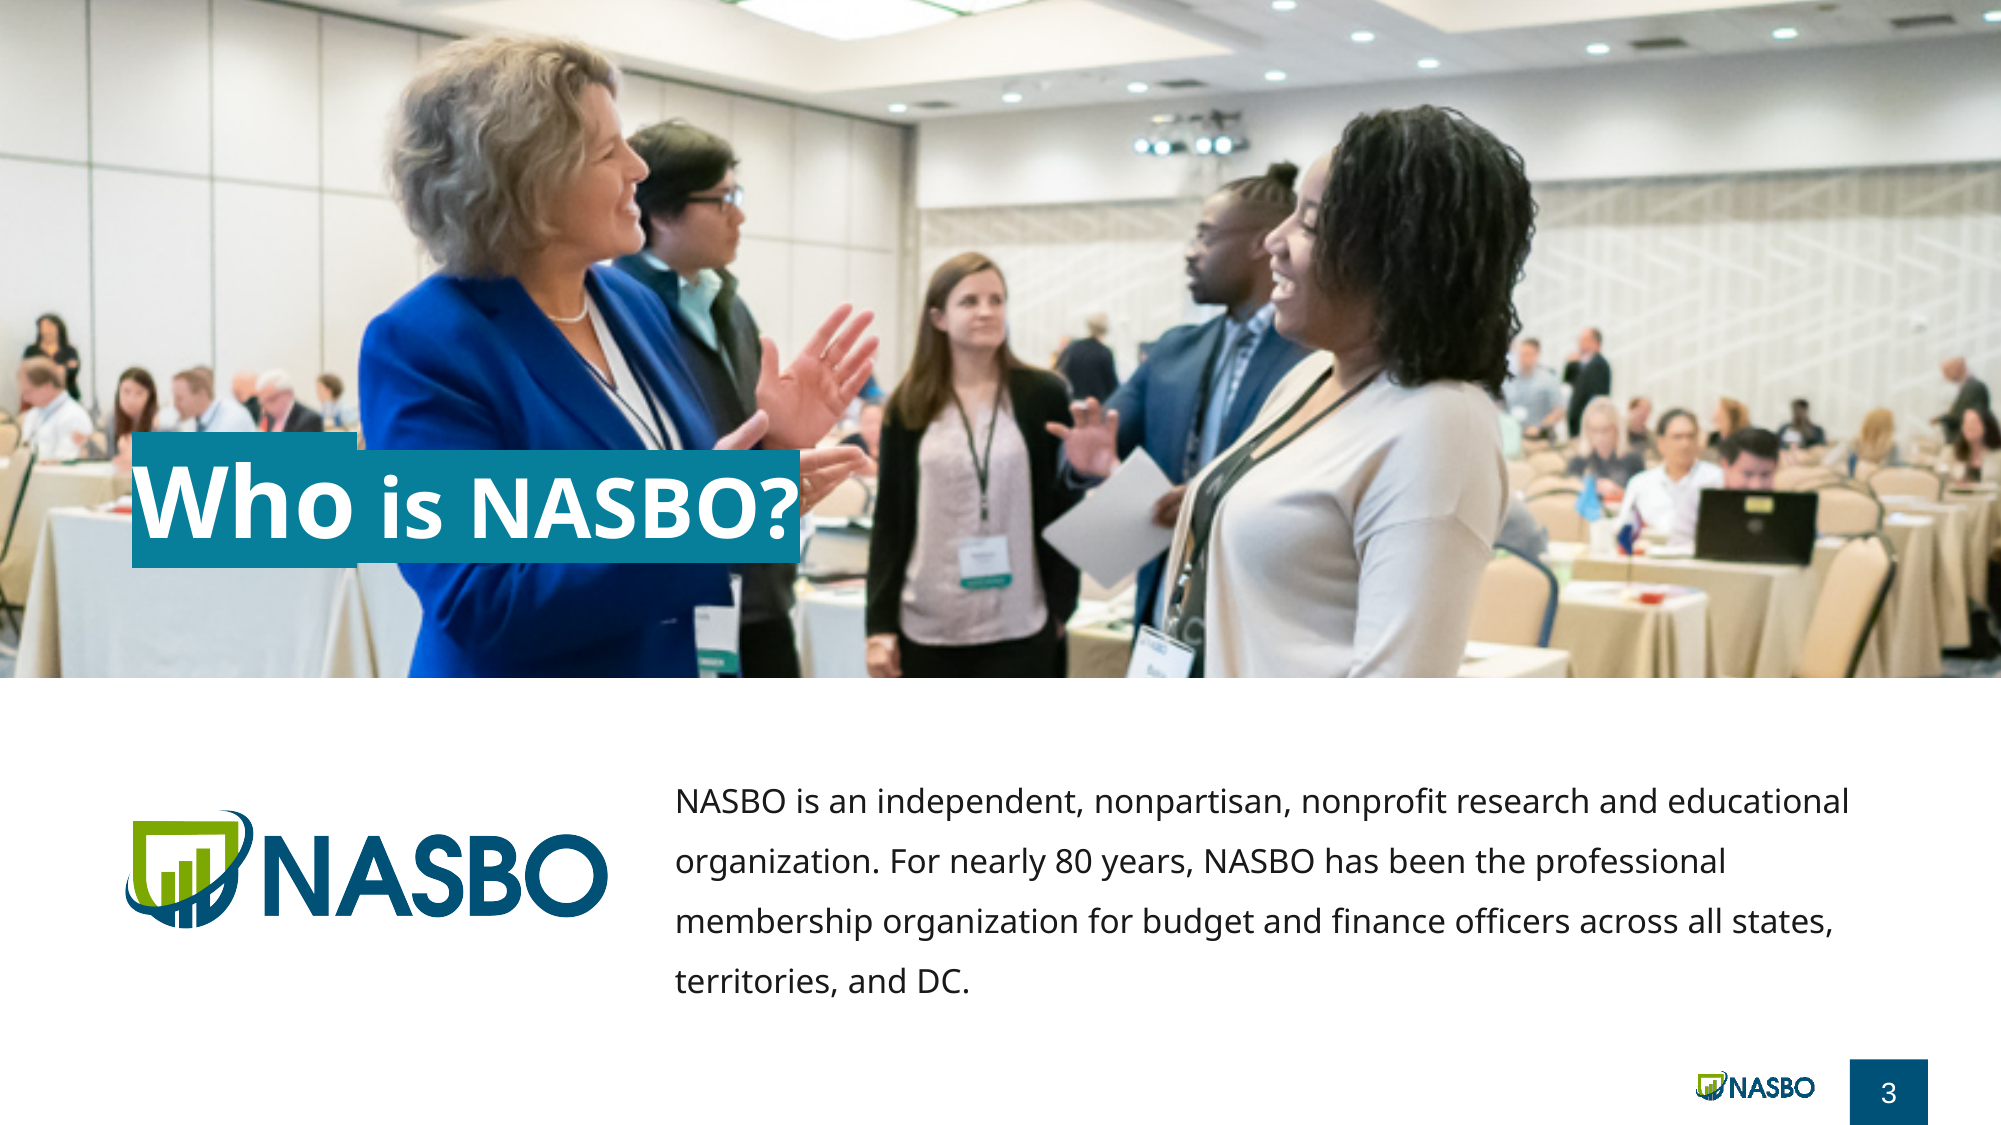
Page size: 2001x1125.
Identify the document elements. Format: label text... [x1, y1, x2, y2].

picture [1717, 1070, 1815, 1101]
picture [1695, 1094, 1705, 1101]
text_box NASBO is an independent, nonpartisan, nonprofit research and educational organization. For nearly 80 years, NASBO has been the professional membership organization for budget and finance officers across all states, territories, and DC. [660, 753, 1928, 1015]
picture [0, 0, 2001, 679]
picture [123, 808, 610, 931]
picture [1799, 1082, 1810, 1093]
picture [1695, 1070, 1725, 1094]
